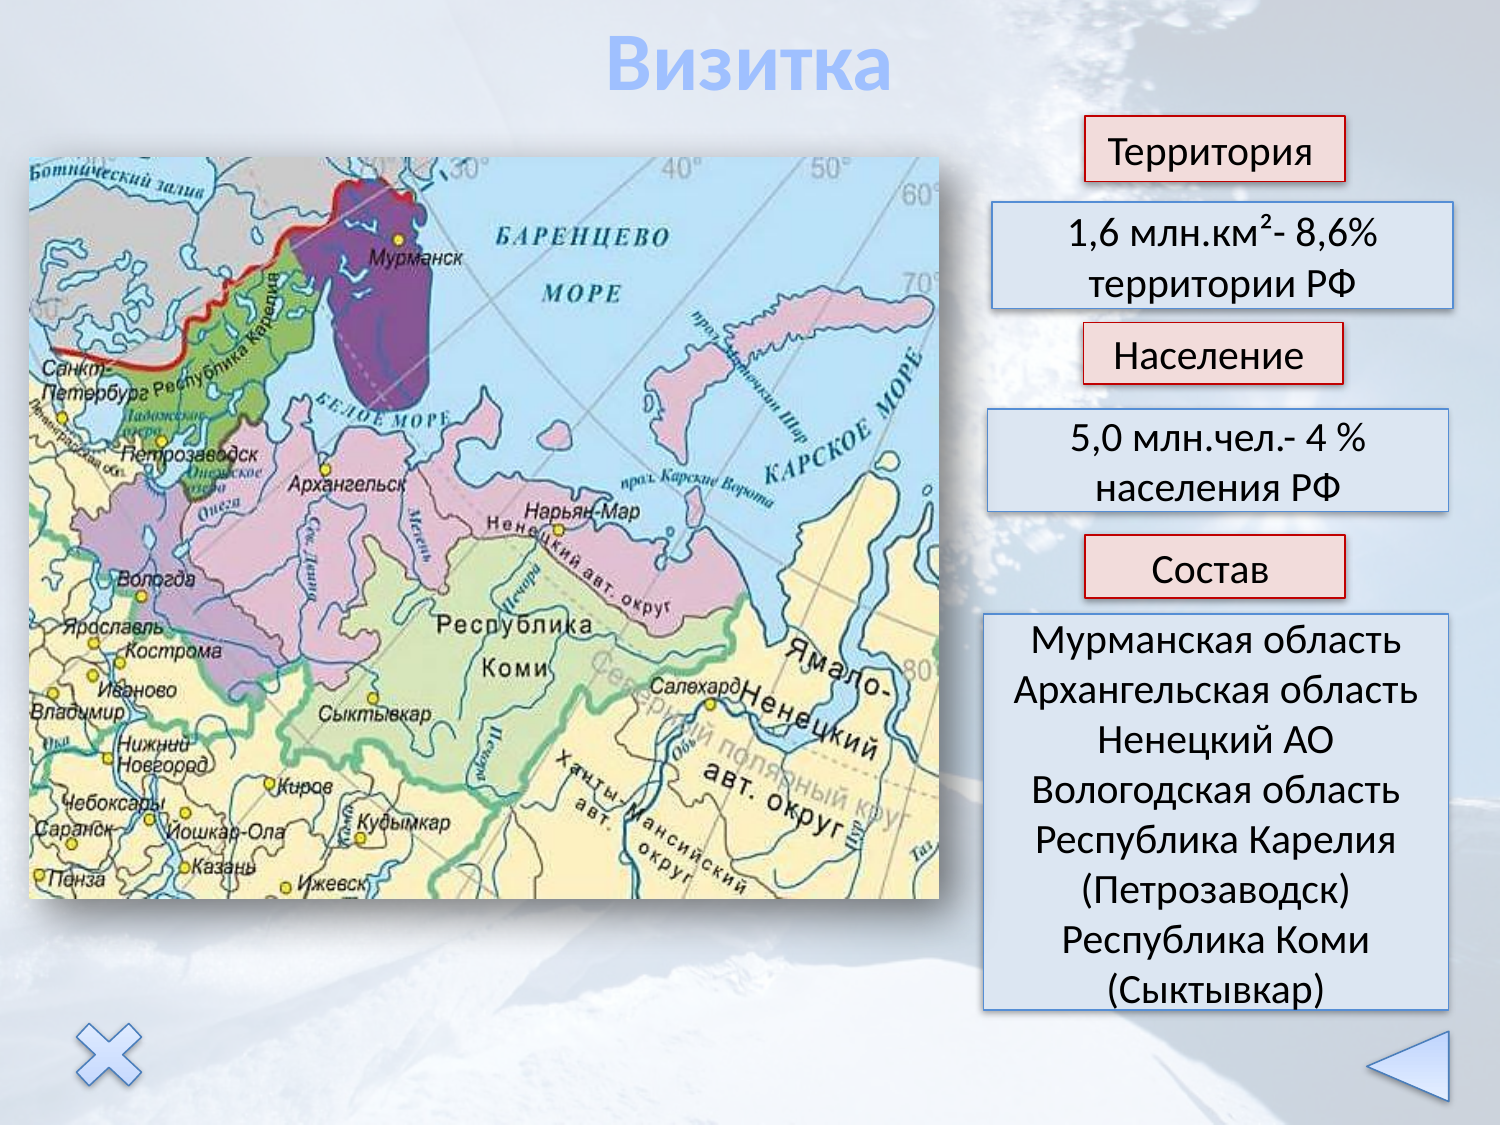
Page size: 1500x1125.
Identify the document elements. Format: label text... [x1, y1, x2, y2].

text_box Население [1083, 322, 1344, 385]
picture [29, 157, 940, 899]
text_box Мурманская область Архангельская область Ненецкий АО Вологодская область Республика Карелия (Петрозаводск) Республика Коми (Сыктывкар) [983, 613, 1449, 1011]
text_box [1365, 1030, 1450, 1103]
text_box Визитка [41, 0, 1459, 115]
text_box Состав [1084, 534, 1346, 599]
text_box 5,0 млн.чел.- 4 % населения РФ [989, 408, 1449, 512]
text_box [75, 1022, 143, 1087]
text_box Территория [1084, 115, 1346, 182]
text_box 1,6 млн.км²- 8,6% территории РФ [991, 201, 1454, 309]
